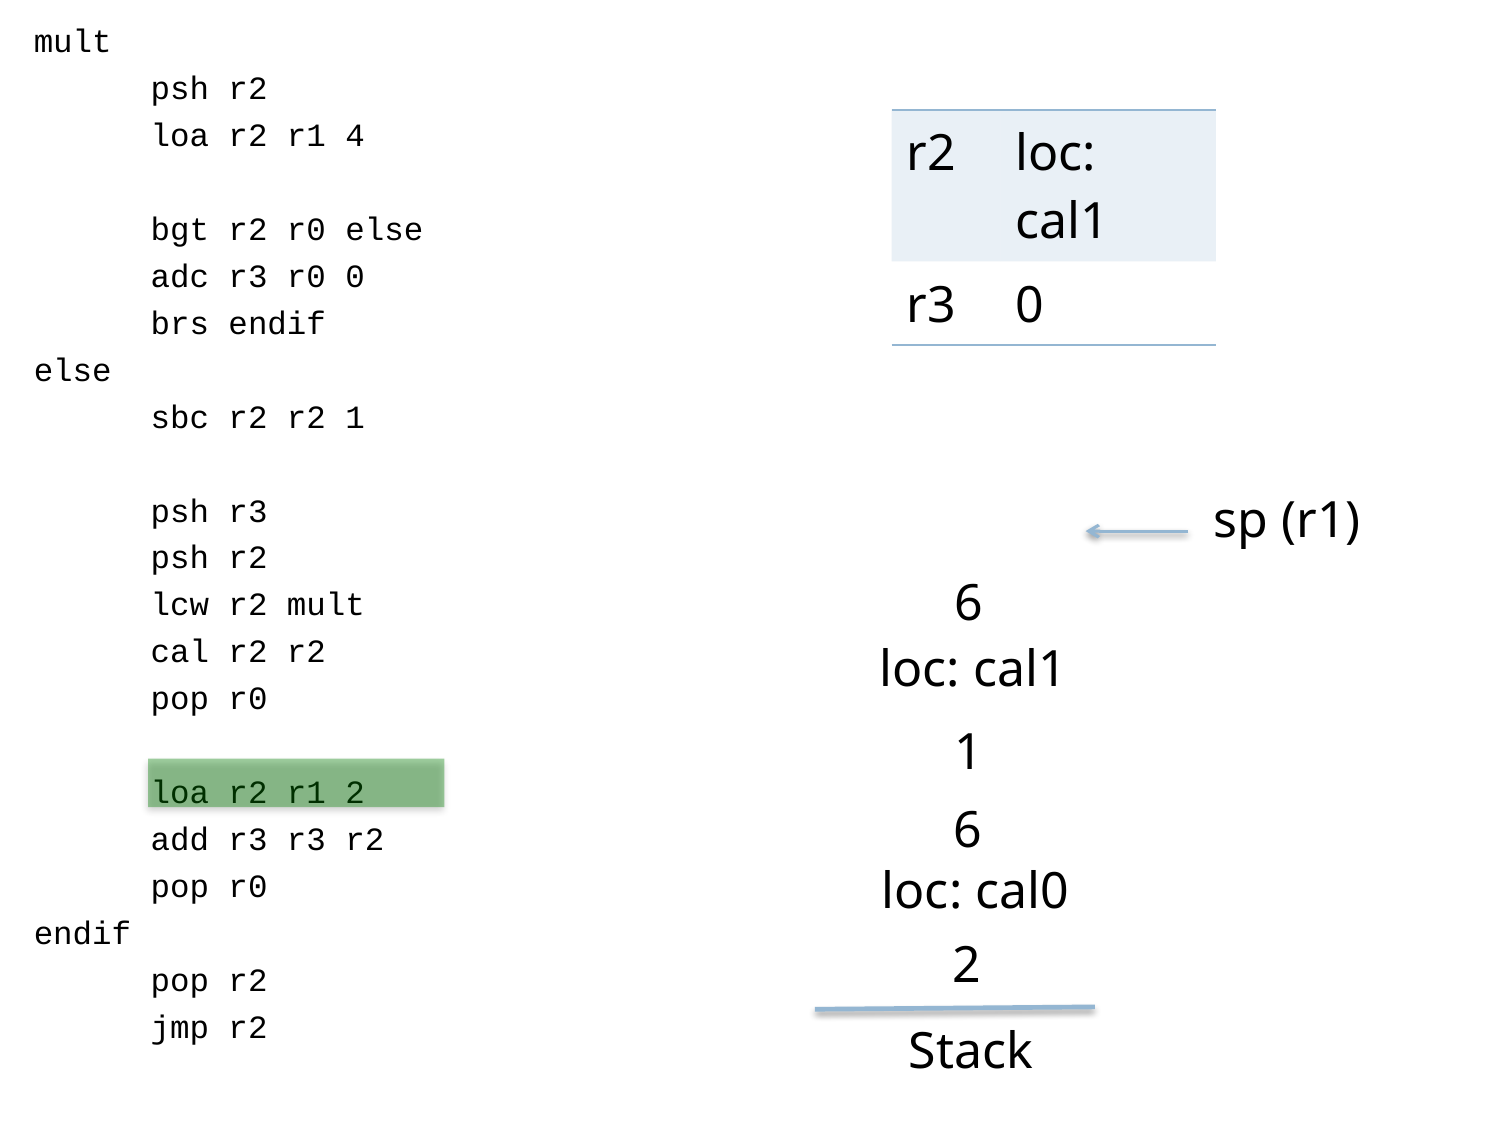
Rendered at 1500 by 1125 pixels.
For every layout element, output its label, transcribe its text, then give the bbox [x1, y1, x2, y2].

text_box [147, 758, 445, 808]
text_box 2 [937, 927, 996, 1000]
text_box 6 [939, 789, 998, 865]
text_box loc: cal1 [864, 629, 1082, 704]
text_box mult psh r2 loa r2 r1 4 bgt r2 r0 else adc r3 r0 0 brs endif else sbc r2 r2 1 psh r3 psh r2 lcw r2 mult cal r2 r2 pop r0 loa r2 r1 2 add r3 r3 r2 pop r0 endif pop r2 jmp r2 [18, 12, 750, 1065]
table_header loc: cal1 [1001, 111, 1216, 261]
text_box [814, 1006, 1096, 1010]
text_box loc: cal0 [867, 851, 1084, 927]
table_cell 0 [1001, 261, 1216, 344]
table_cell r3 [892, 261, 1001, 344]
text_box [1085, 479, 1368, 556]
text_box Stack [893, 1020, 1048, 1087]
table_header r2 [892, 111, 1001, 261]
text_box 6 [939, 562, 998, 638]
text_box 1 [939, 711, 998, 787]
